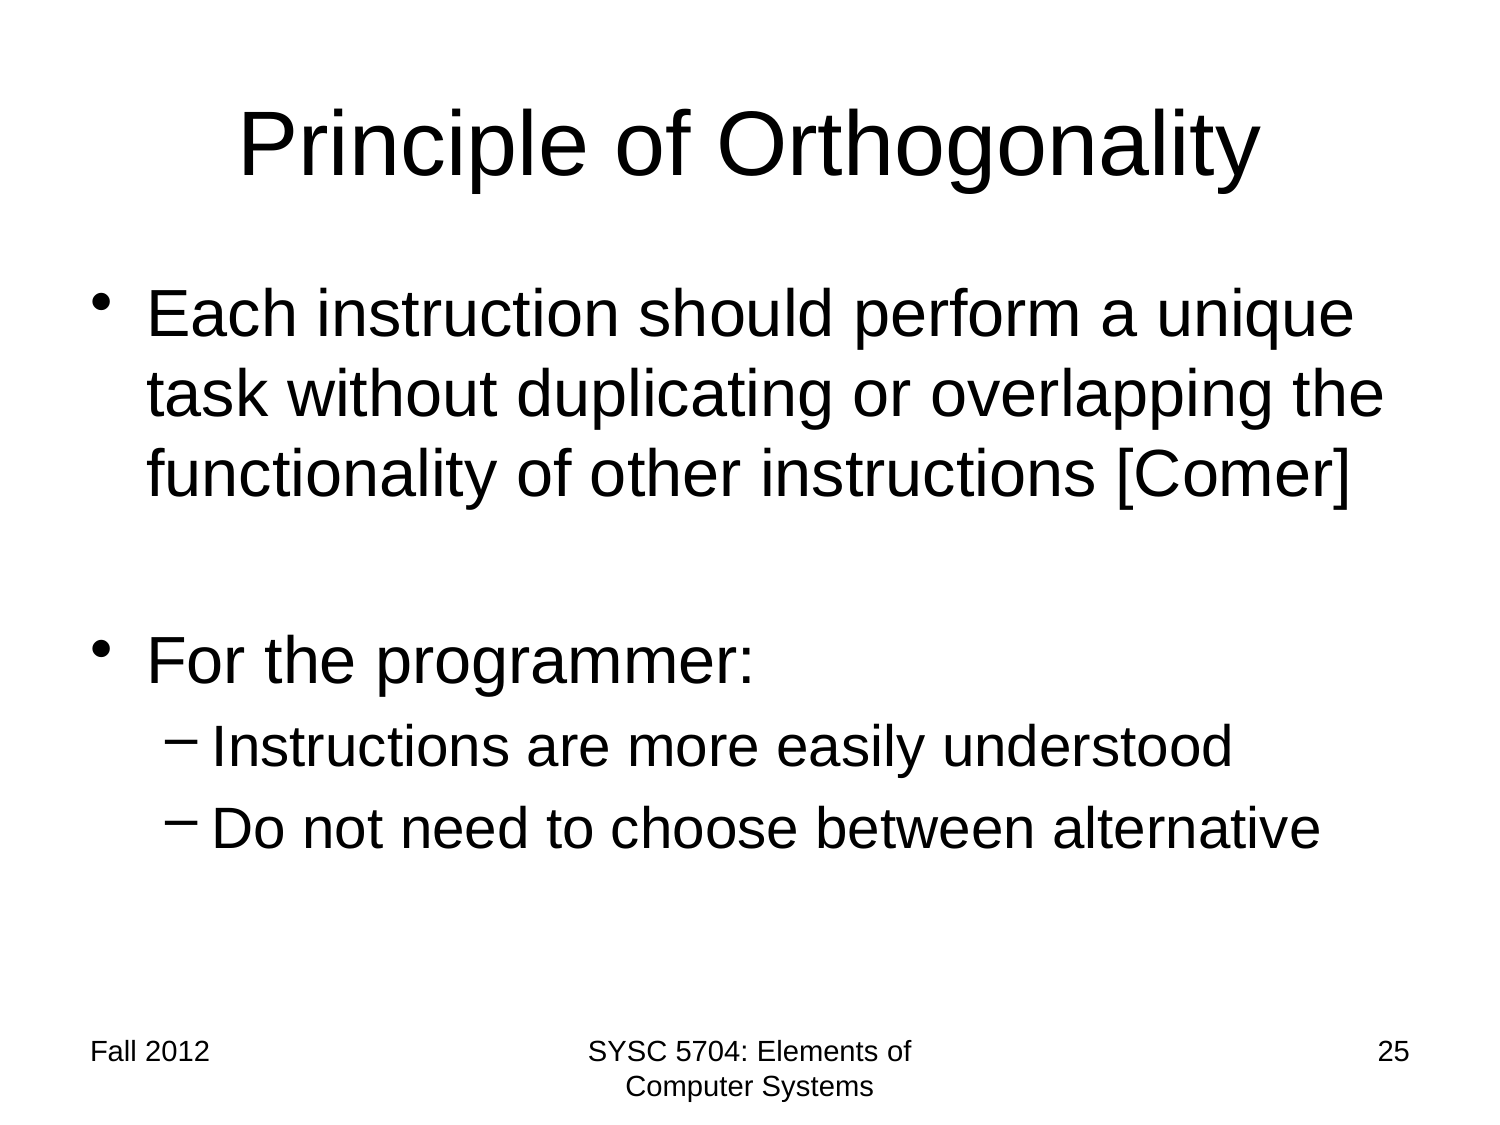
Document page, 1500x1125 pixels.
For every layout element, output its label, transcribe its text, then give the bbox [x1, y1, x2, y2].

footer SYSC 5704: Elements of Computer Systems [512, 1024, 988, 1103]
title Principle of Orthogonality [74, 44, 1426, 233]
slide_number 25 [1074, 1024, 1426, 1103]
slide_number Fall 2012 [74, 1024, 426, 1103]
list Each instruction should perform a unique task without duplicating or overlapping the functionality of other instructions [Comer] For the programmer: Instructions are more easily understood Do not need to choose between alternative [74, 262, 1426, 1006]
